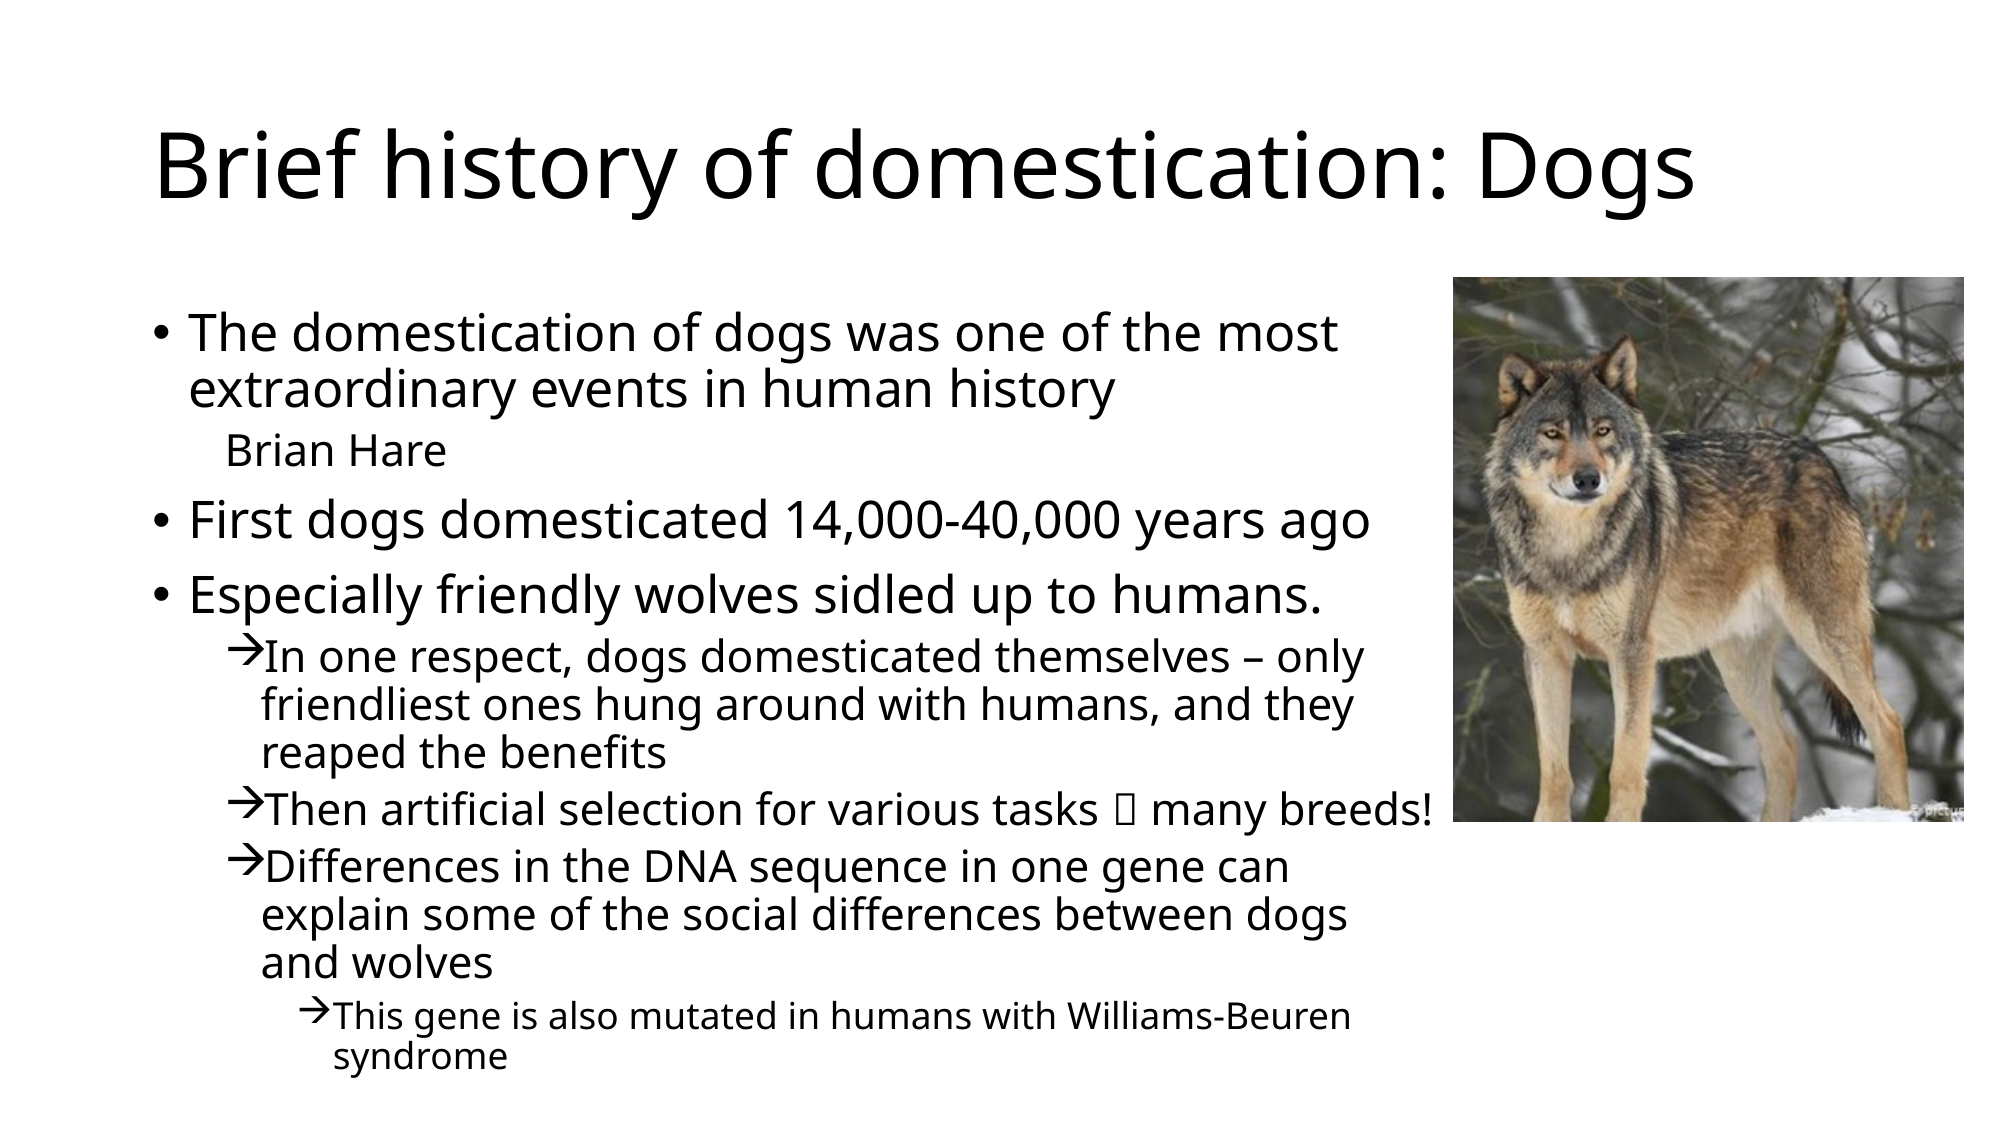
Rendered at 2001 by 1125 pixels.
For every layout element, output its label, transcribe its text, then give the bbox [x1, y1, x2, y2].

list The domestication of dogs was one of the most extraordinary events in human history Brian Hare First dogs domesticated 14,000-40,000 years ago Especially friendly wolves sidled up to humans. In one respect, dogs domesticated themselves – only friendliest ones hung around with humans, and they reaped the benefits Then artificial selection for various tasks  many breeds! Differences in the DNA sequence in one gene can explain some of the social differences between dogs and wolves This gene is also mutated in humans with Williams-Beuren syndrome [137, 299, 1454, 1125]
title Brief history of domestication: Dogs [137, 59, 1863, 278]
picture [1453, 277, 1964, 823]
